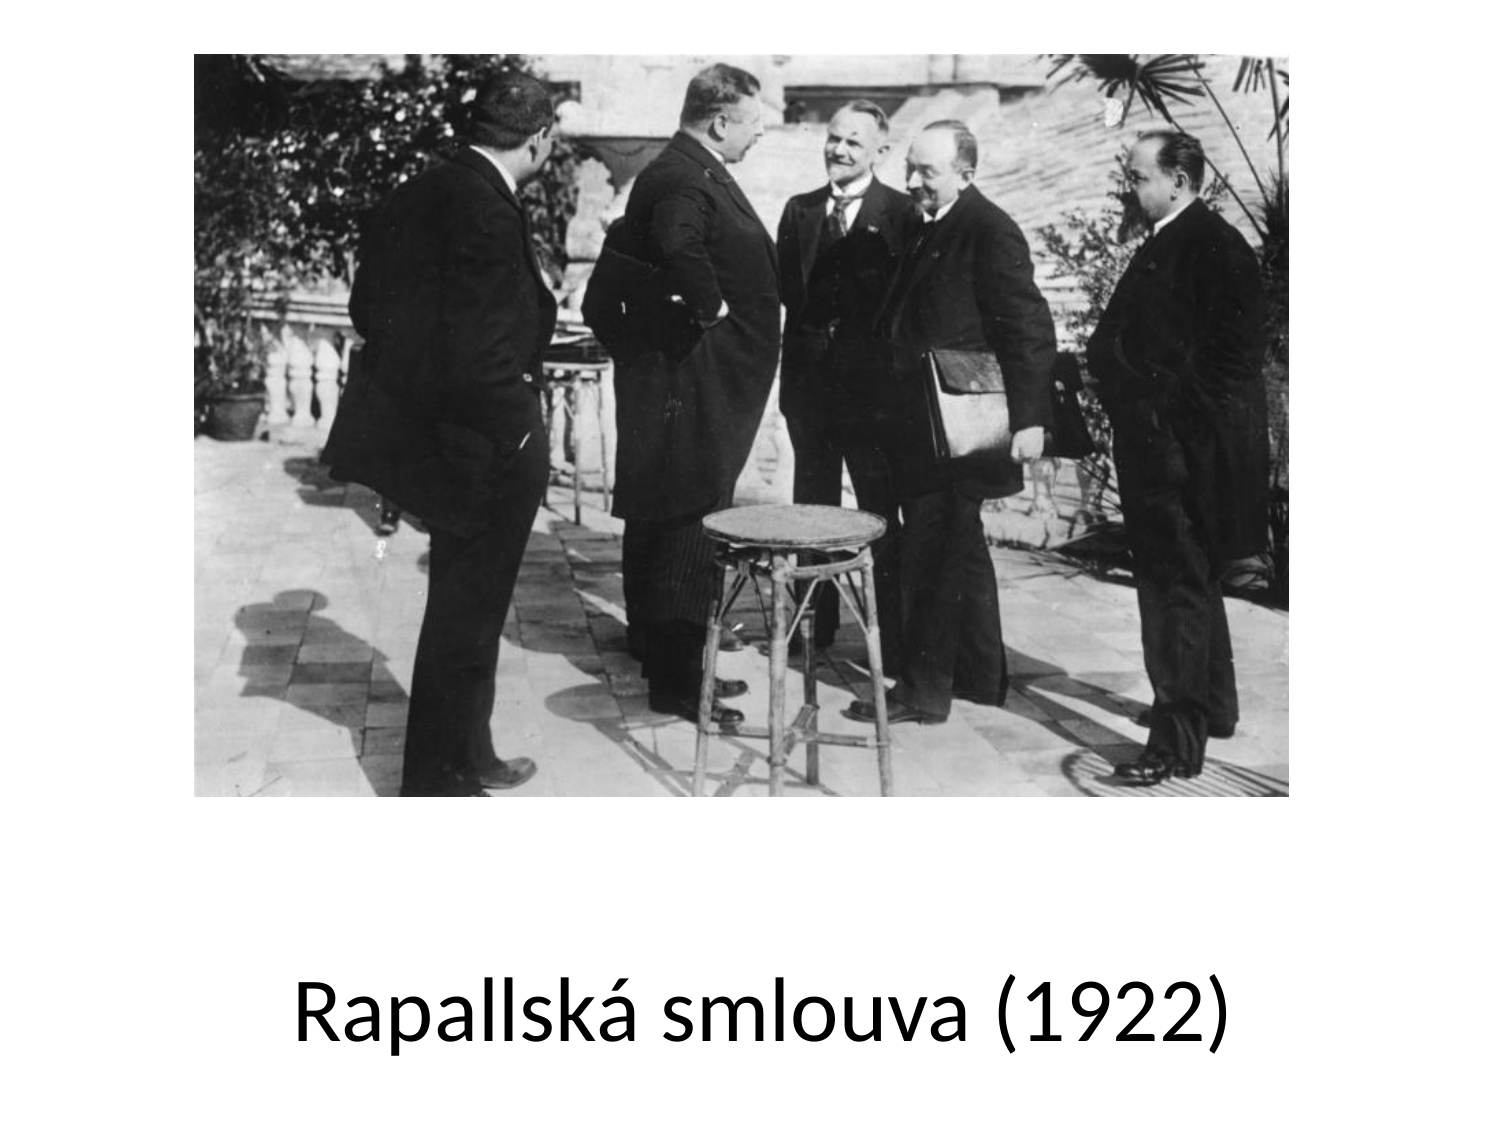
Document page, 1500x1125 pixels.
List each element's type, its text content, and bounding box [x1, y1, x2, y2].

title Rapallská smlouva (1922) [88, 910, 1439, 1099]
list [194, 54, 1289, 798]
